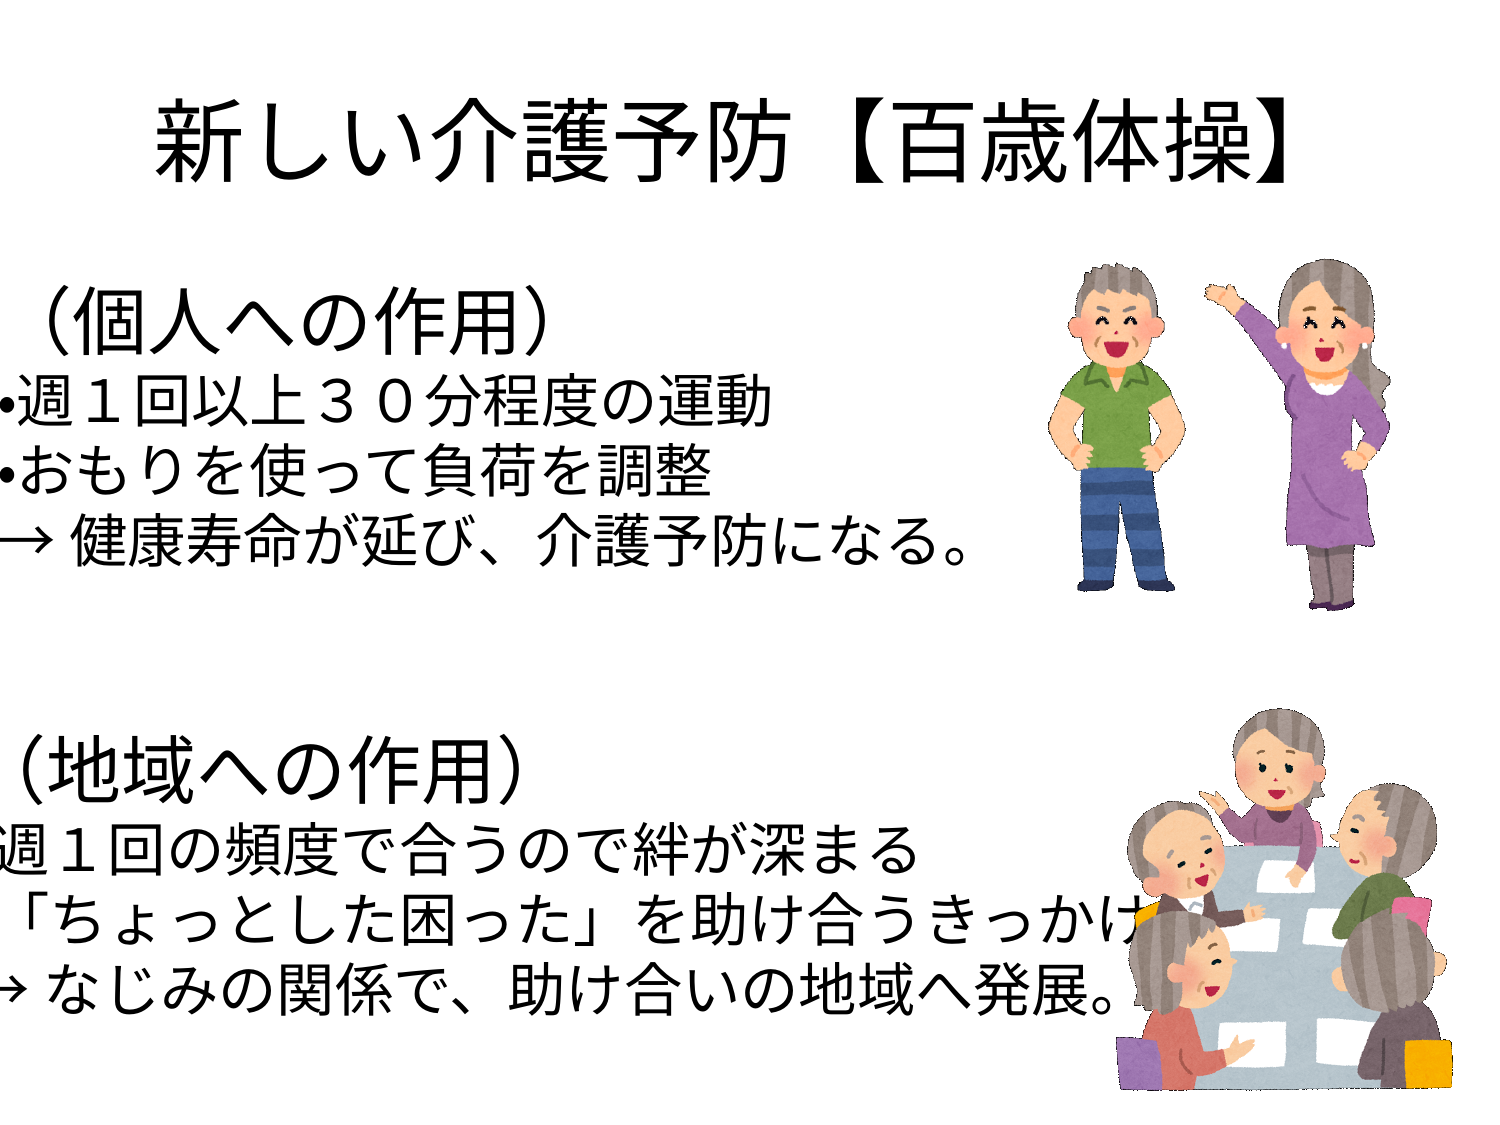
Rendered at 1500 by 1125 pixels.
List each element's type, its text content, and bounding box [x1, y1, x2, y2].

title 新しい介護予防【百歳体操】 [75, 45, 1425, 233]
picture [1009, 249, 1428, 620]
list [1092, 703, 1464, 1095]
text_box （地域への作用） ・週１回の頻度で合うので絆が深まる ・「ちょっとした困った」を助け合うきっかけ →なじみの関係で、助け合いの地域へ発展。 [0, 716, 1087, 1031]
text_box （個人への作用） ・週１回以上３０分程度の運動 ・おもりを使って負荷を調整 →健康寿命が延び、介護予防になる。 [0, 267, 1004, 582]
